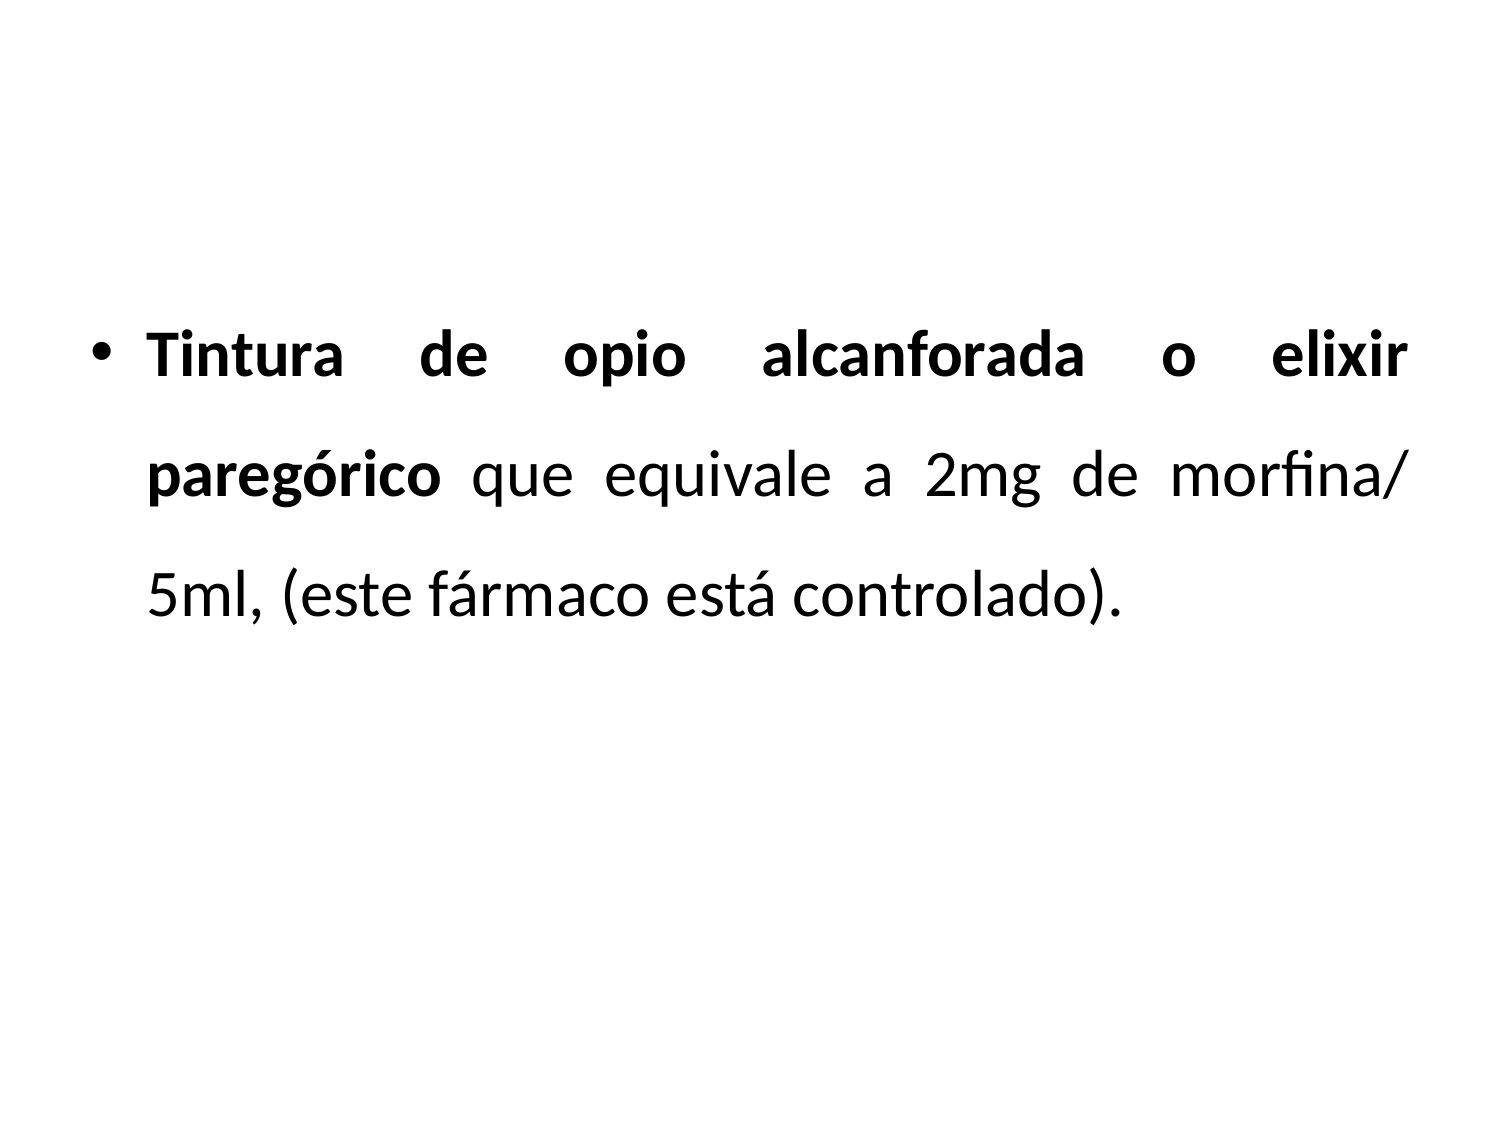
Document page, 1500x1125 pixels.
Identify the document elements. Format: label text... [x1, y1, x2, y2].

list Tintura de opio alcanforada o elixir paregórico que equivale a 2mg de morfina/ 5ml, (este fármaco está controlado). [75, 262, 1425, 1005]
